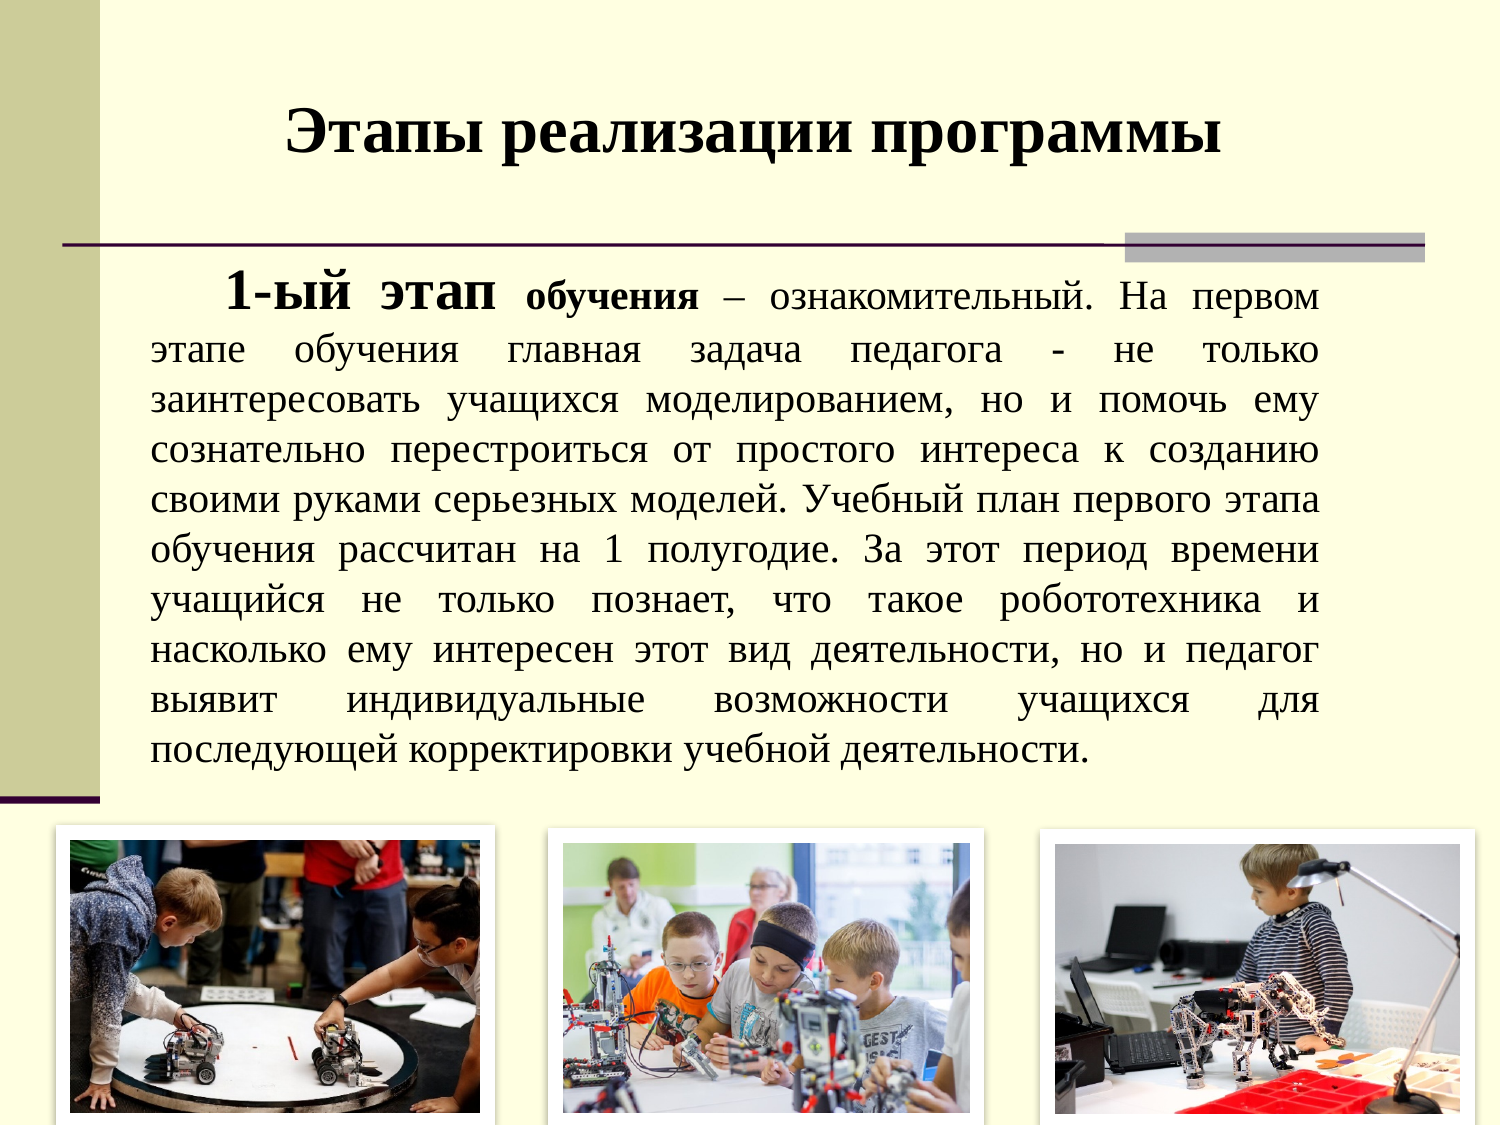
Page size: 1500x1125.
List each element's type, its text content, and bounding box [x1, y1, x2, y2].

picture [70, 839, 481, 1114]
text_box 1-ый этап обучения – ознакомительный. На первом этапе обучения главная задача педагога - не только заинтересовать учащихся моделированием, но и помочь ему сознательно перестроиться от простого интереса к созданию своими руками серьезных моделей. Учебный план первого этапа обучения рассчитан на 1 полугодие. За этот период времени учащийся не только познает, что такое робототехника и насколько ему интересен этот вид деятельности, но и педагог выявит индивидуальные возможности учащихся для последующей корректировки учебной деятельности. [135, 243, 1335, 871]
picture [562, 842, 970, 1114]
picture [1054, 843, 1461, 1115]
text_box Этапы реализации программы [194, 78, 1376, 173]
